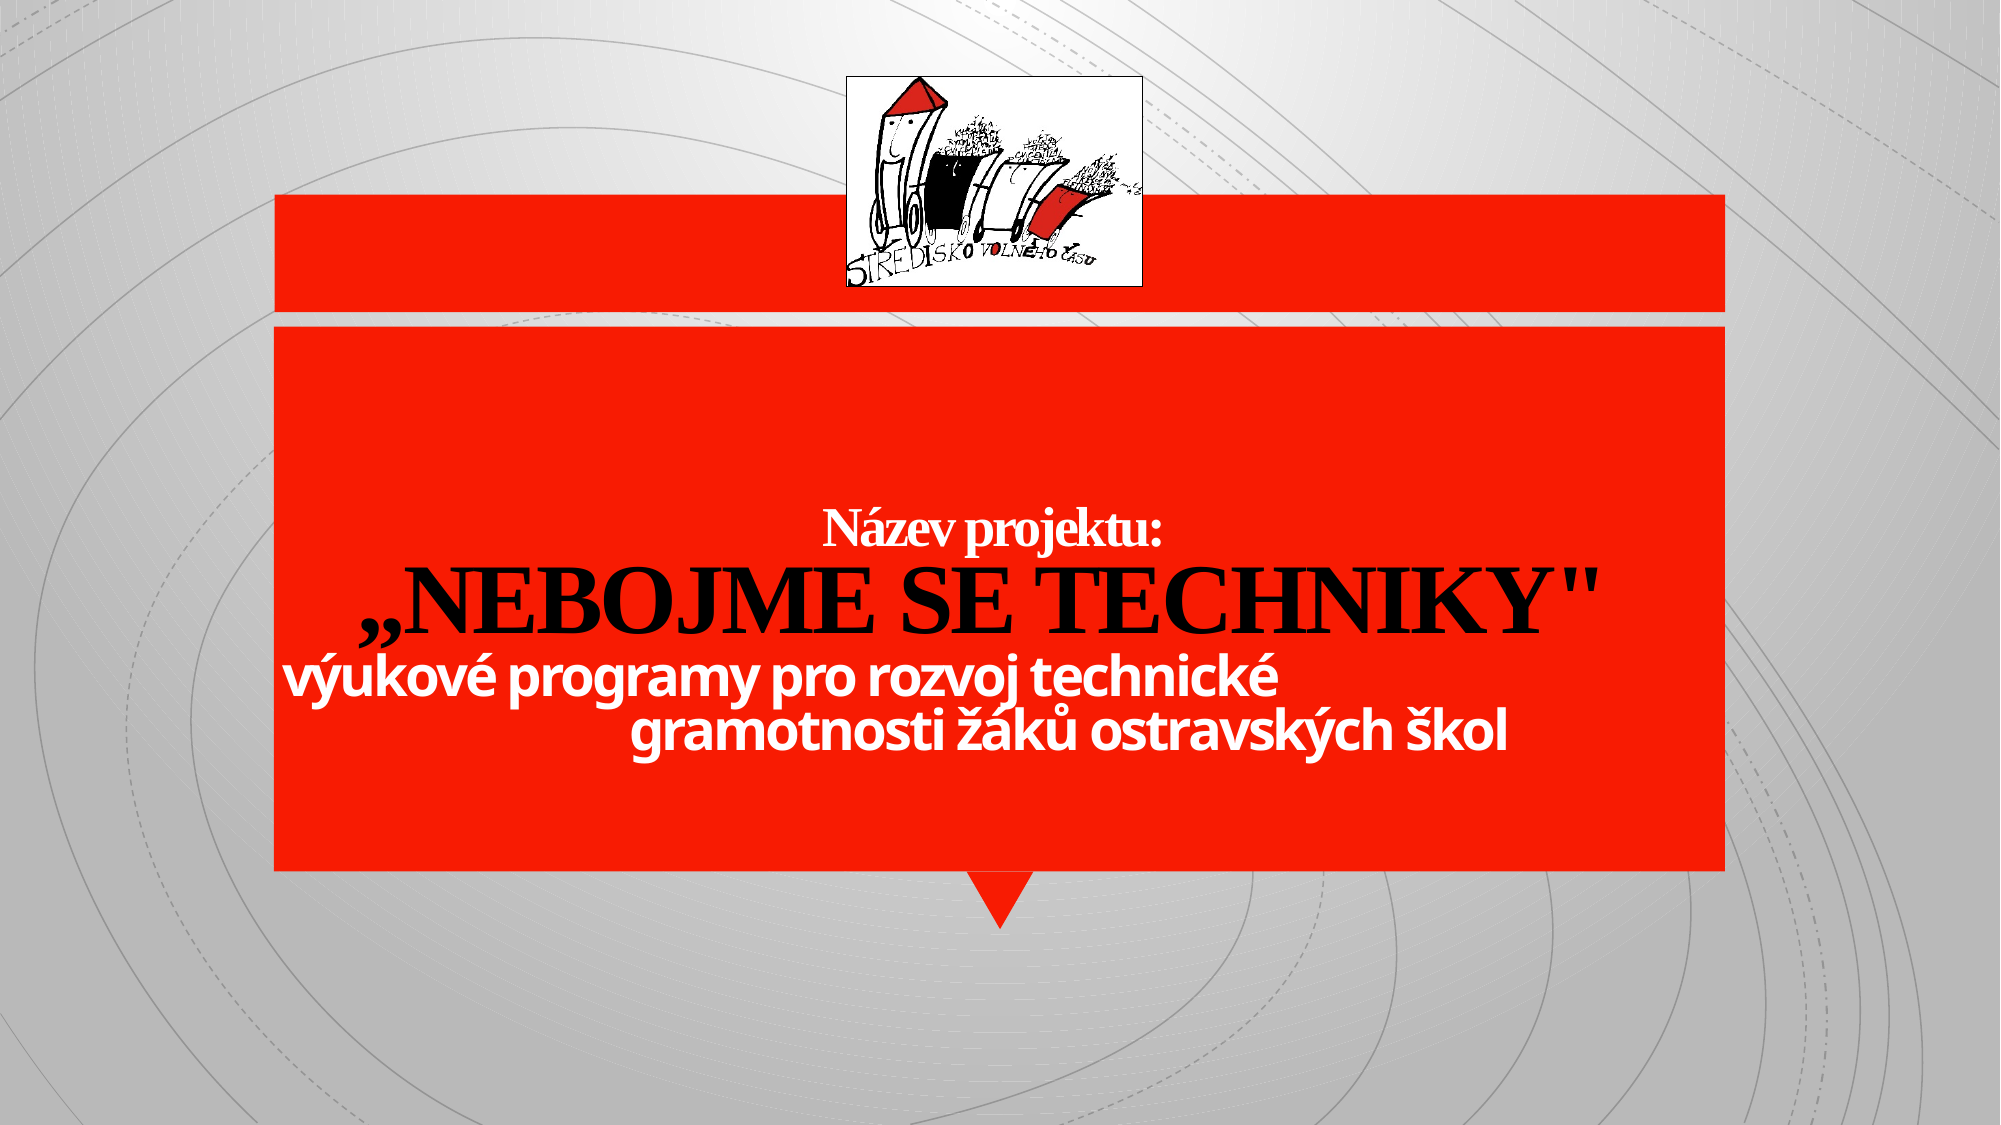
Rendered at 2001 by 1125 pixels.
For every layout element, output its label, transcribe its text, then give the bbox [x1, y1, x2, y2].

title Název projektu: „NEBOJME SE TECHNIKY" výukové programy pro rozvoj technické gramotnosti žáků ostravských škol [244, 369, 1745, 761]
picture [845, 75, 1143, 288]
